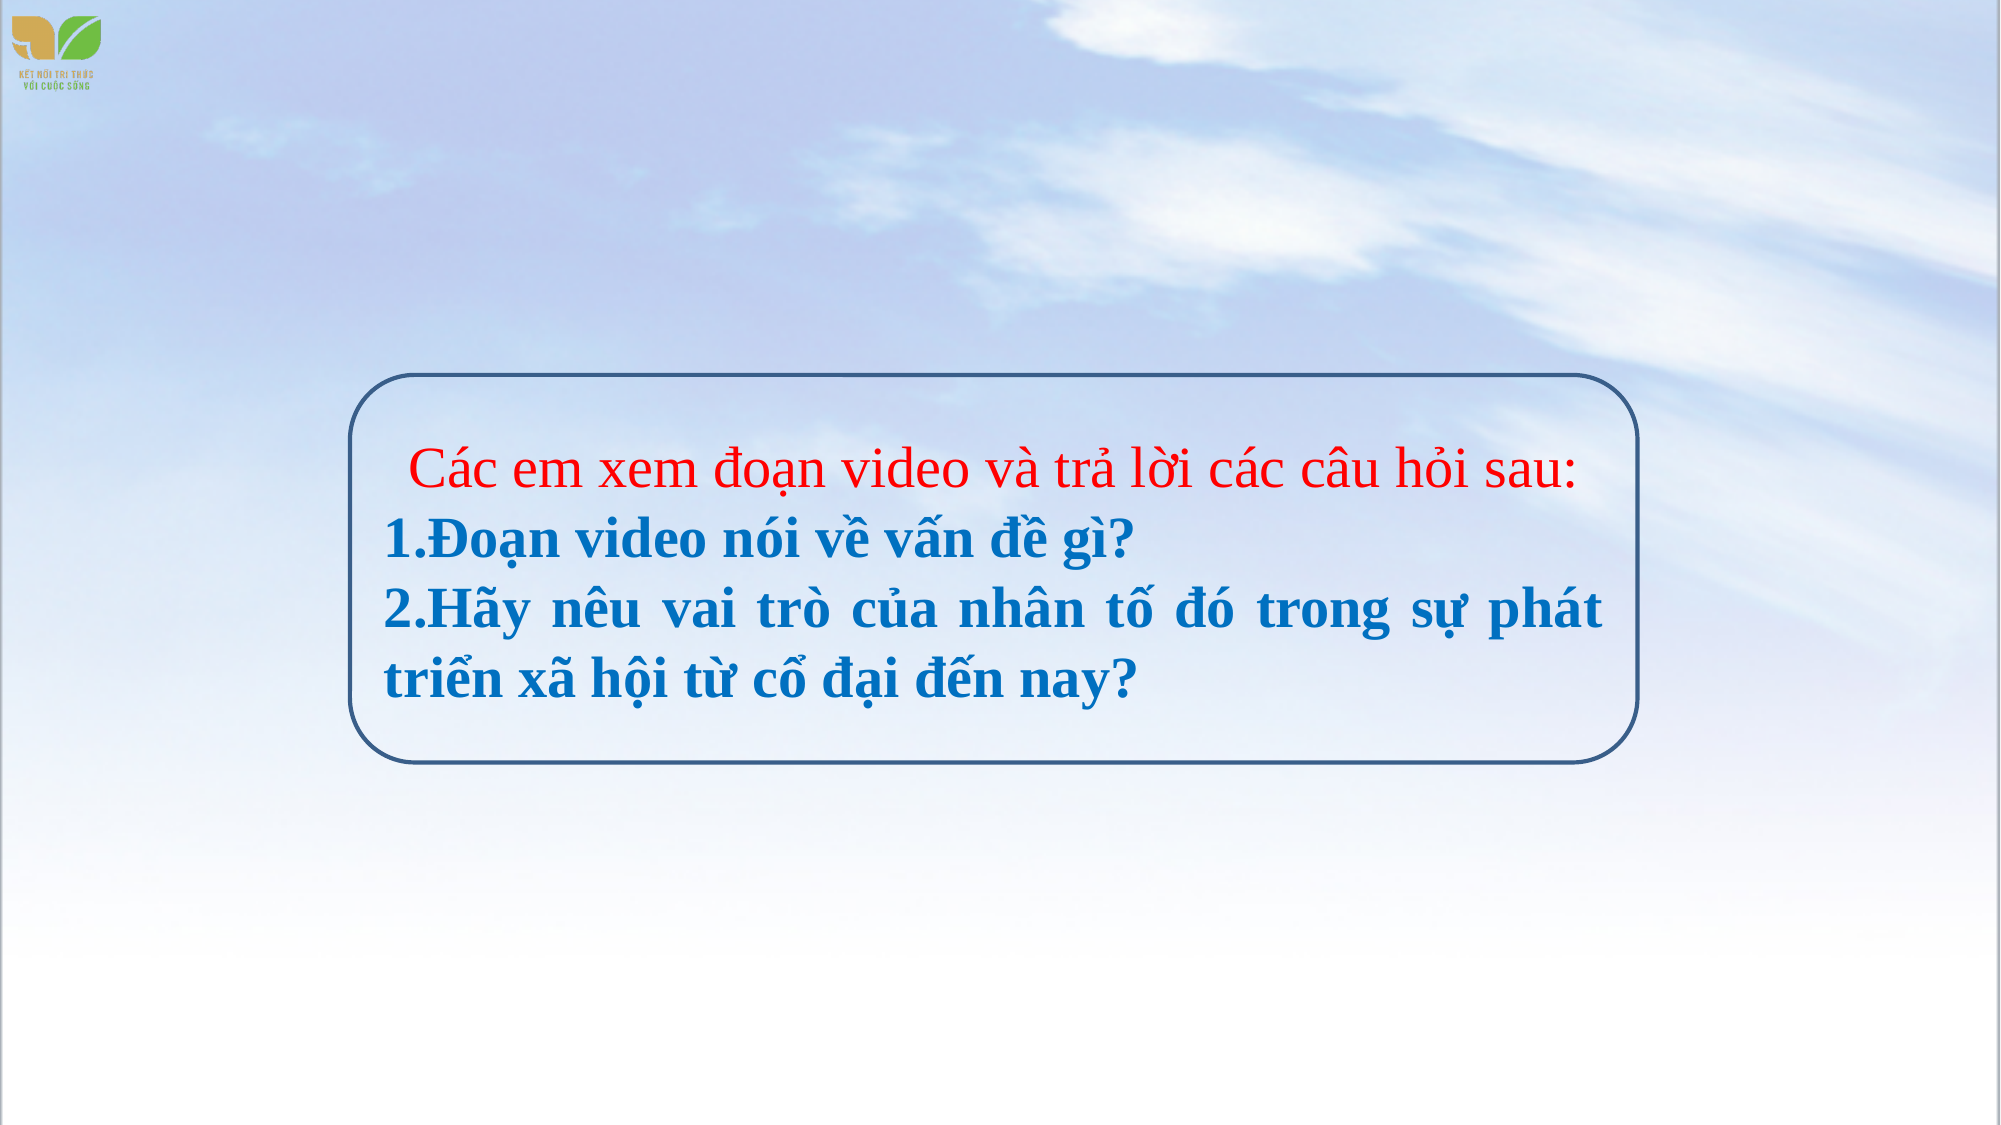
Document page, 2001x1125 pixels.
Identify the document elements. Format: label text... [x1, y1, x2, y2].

picture [0, 0, 2001, 1125]
text_box Các em xem đoạn video và trả lời các câu hỏi sau: 1.Đoạn video nói về vấn đề gì? 2.Hãy nêu vai trò của nhân tố đó trong sự phát triển xã hội từ cổ đại đến nay? [349, 374, 1638, 763]
